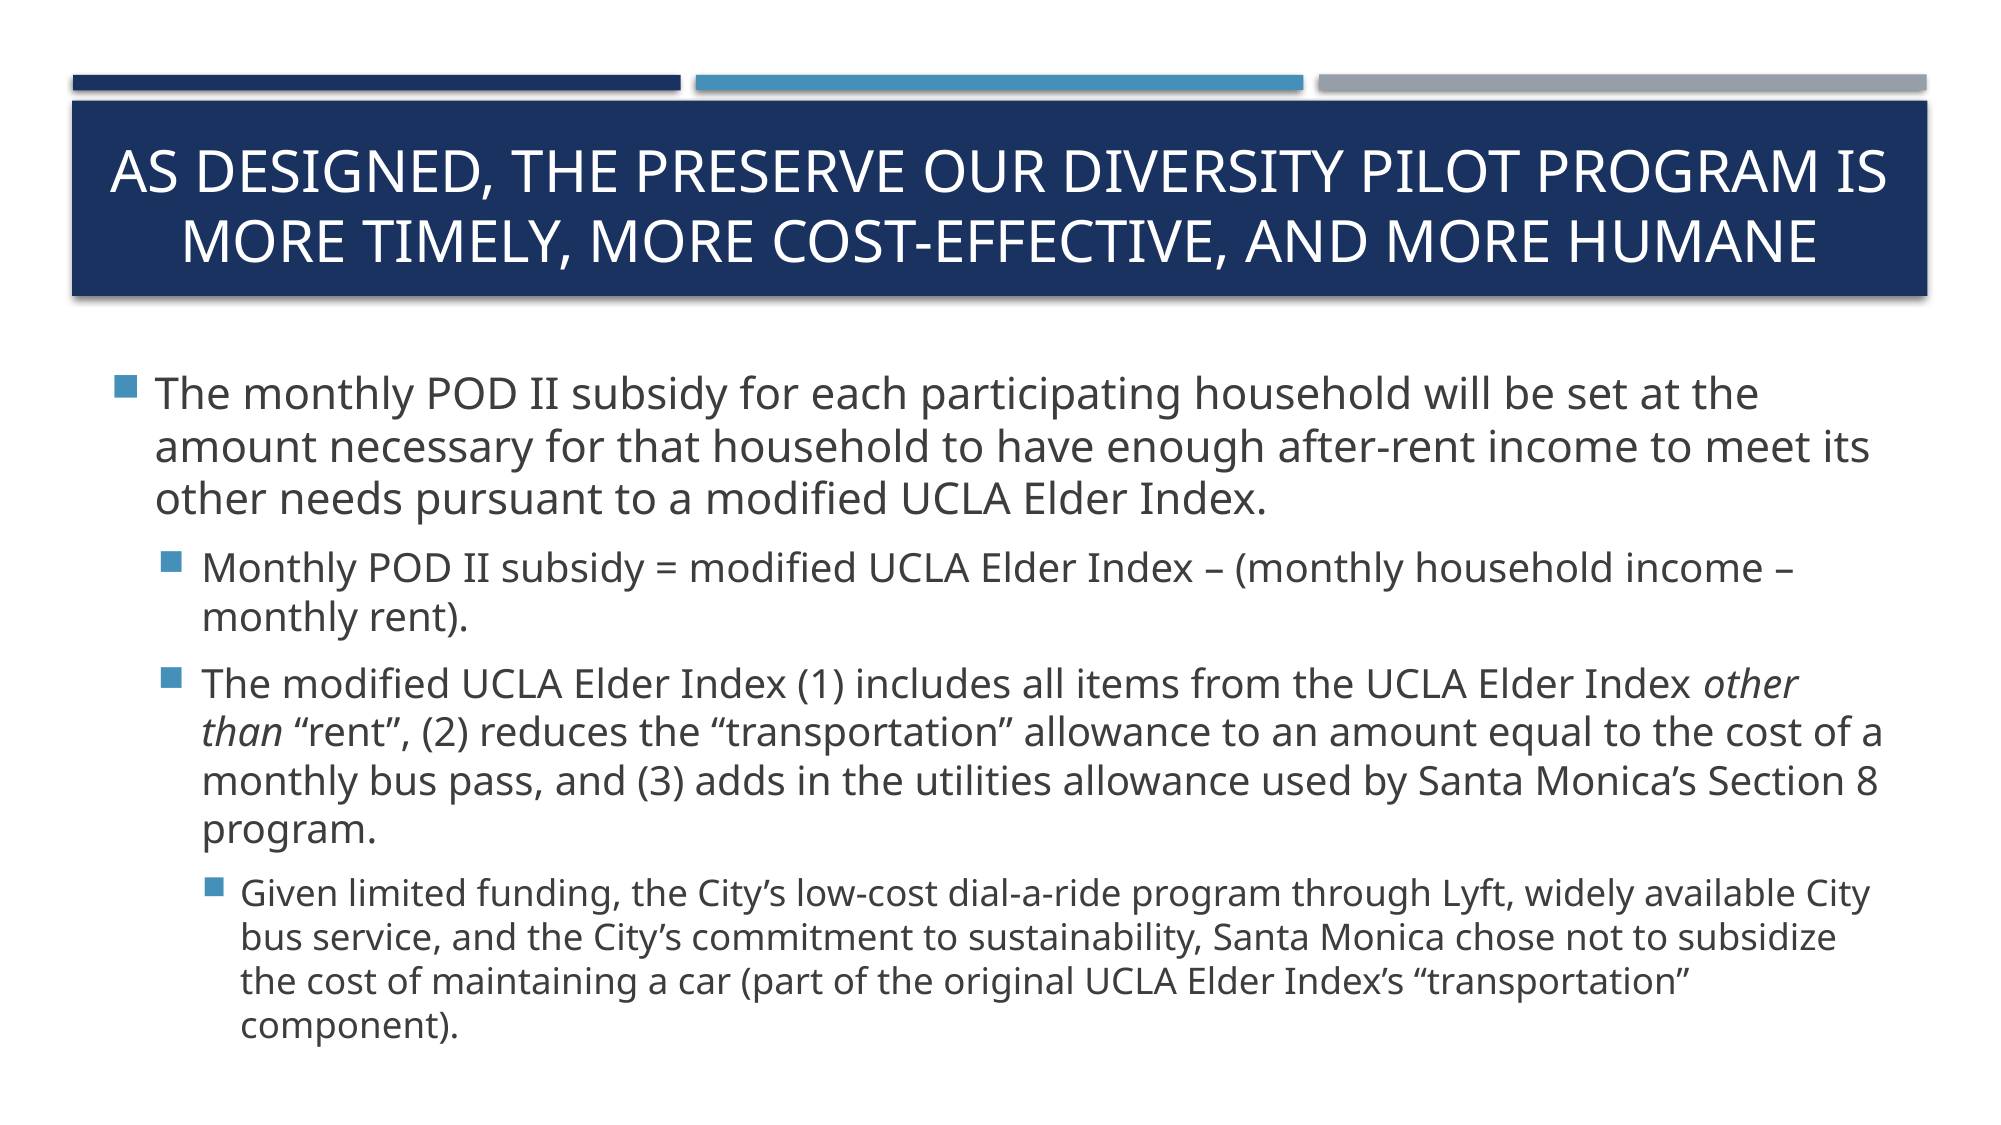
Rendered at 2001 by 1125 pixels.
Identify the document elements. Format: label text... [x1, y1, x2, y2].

list The monthly POD II subsidy for each participating household will be set at the amount necessary for that household to have enough after-rent income to meet its other needs pursuant to a modified UCLA Elder Index. Monthly POD II subsidy = modified UCLA Elder Index – (monthly household income – monthly rent). The modified UCLA Elder Index (1) includes all items from the UCLA Elder Index other than “rent”, (2) reduces the “transportation” allowance to an amount equal to the cost of a monthly bus pass, and (3) adds in the utilities allowance used by Santa Monica’s Section 8 program. Given limited funding, the City’s low-cost dial-a-ride program through Lyft, widely available City bus service, and the City’s commitment to sustainability, Santa Monica chose not to subsidize the cost of maintaining a car (part of the original UCLA Elder Index’s “transportation” component). [95, 357, 1905, 1057]
title As designed, the preserve our diversity pilot program is more timely, moRE cost-effective, and more humane [95, 115, 1905, 282]
